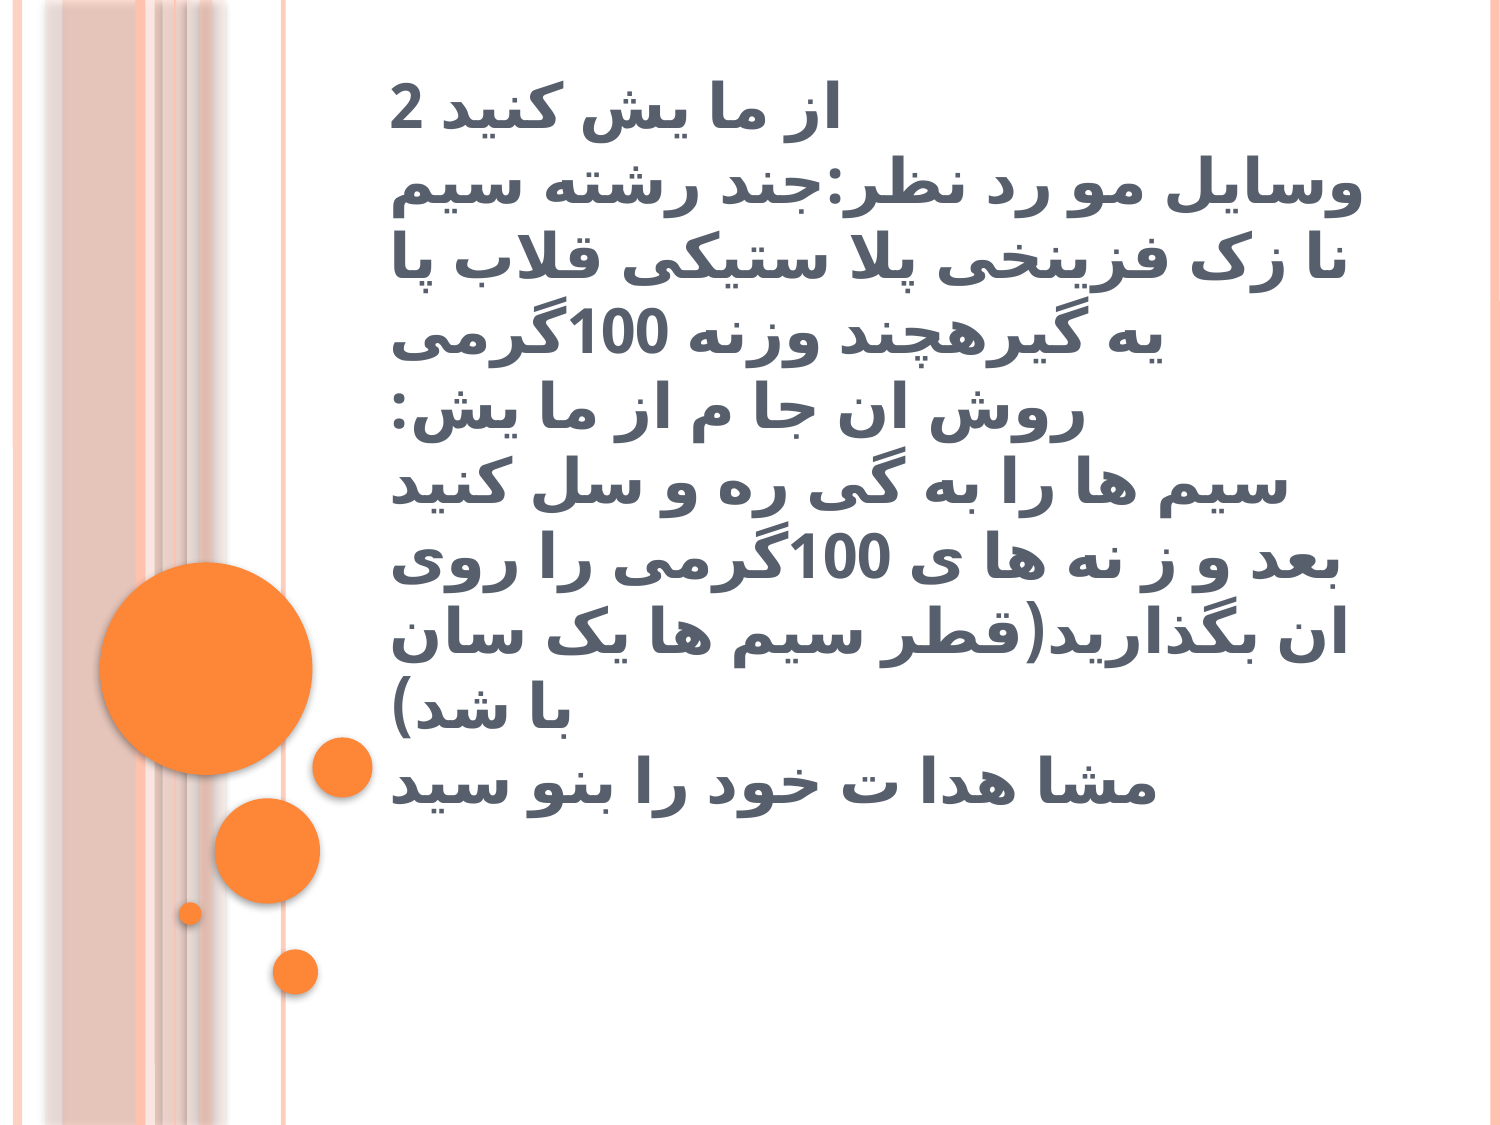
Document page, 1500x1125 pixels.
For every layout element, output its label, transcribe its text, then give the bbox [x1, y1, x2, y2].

title از ما یش کنید 2 وسایل مو رد نظر:جند رشته سیم نا زک فزینخی پلا ستیکی قلاب پا یه گیرهچند وزنه 100گرمی روش ان جا م از ما یش: سیم ها را به گی ره و سل کنید بعد و ز نه ها ی 100گرمی را روی ان بگذارید(قطر سیم ها یک سان با شد) مشا هدا ت خود را بنو سید [375, 0, 1388, 824]
